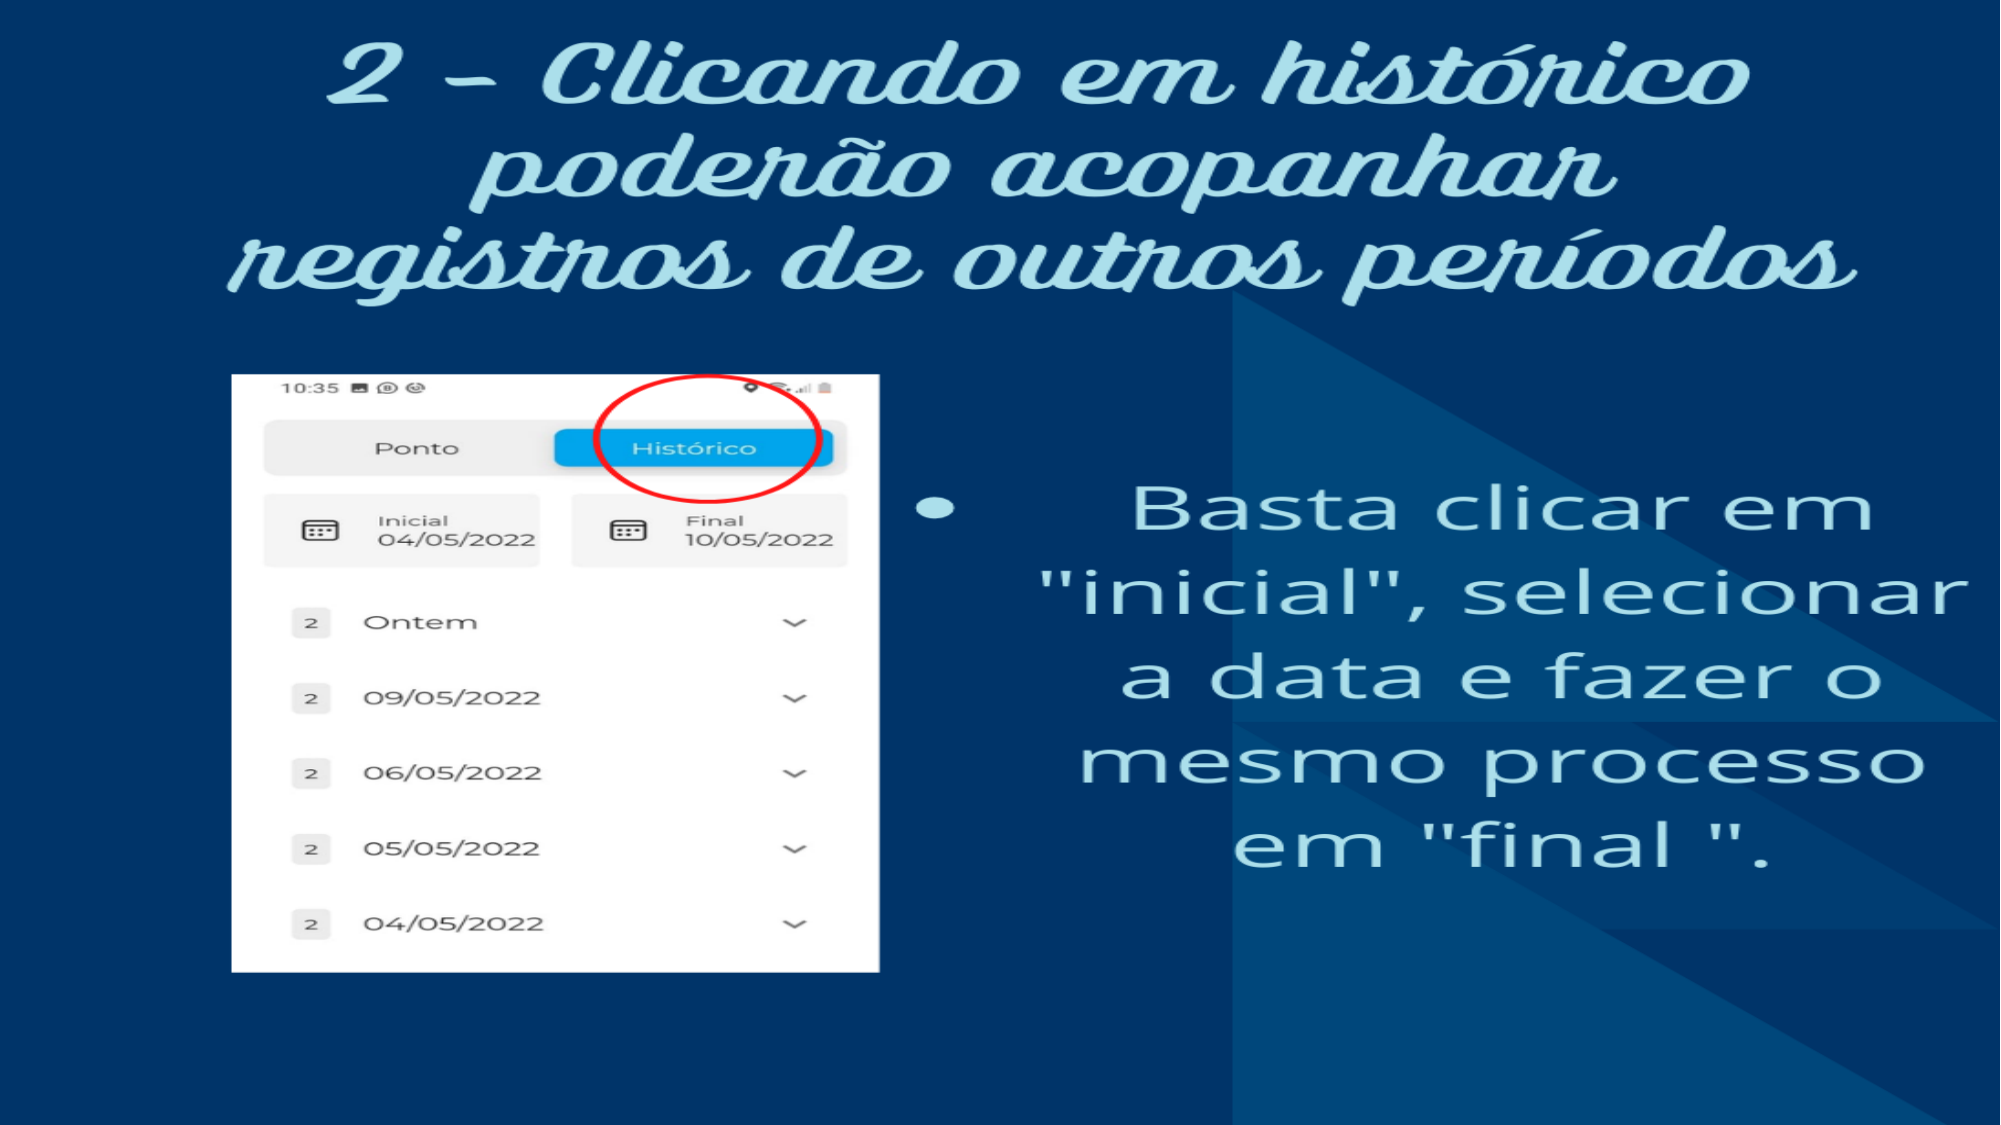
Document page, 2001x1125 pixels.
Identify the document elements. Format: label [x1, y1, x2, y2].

list [0, 0, 2000, 1125]
